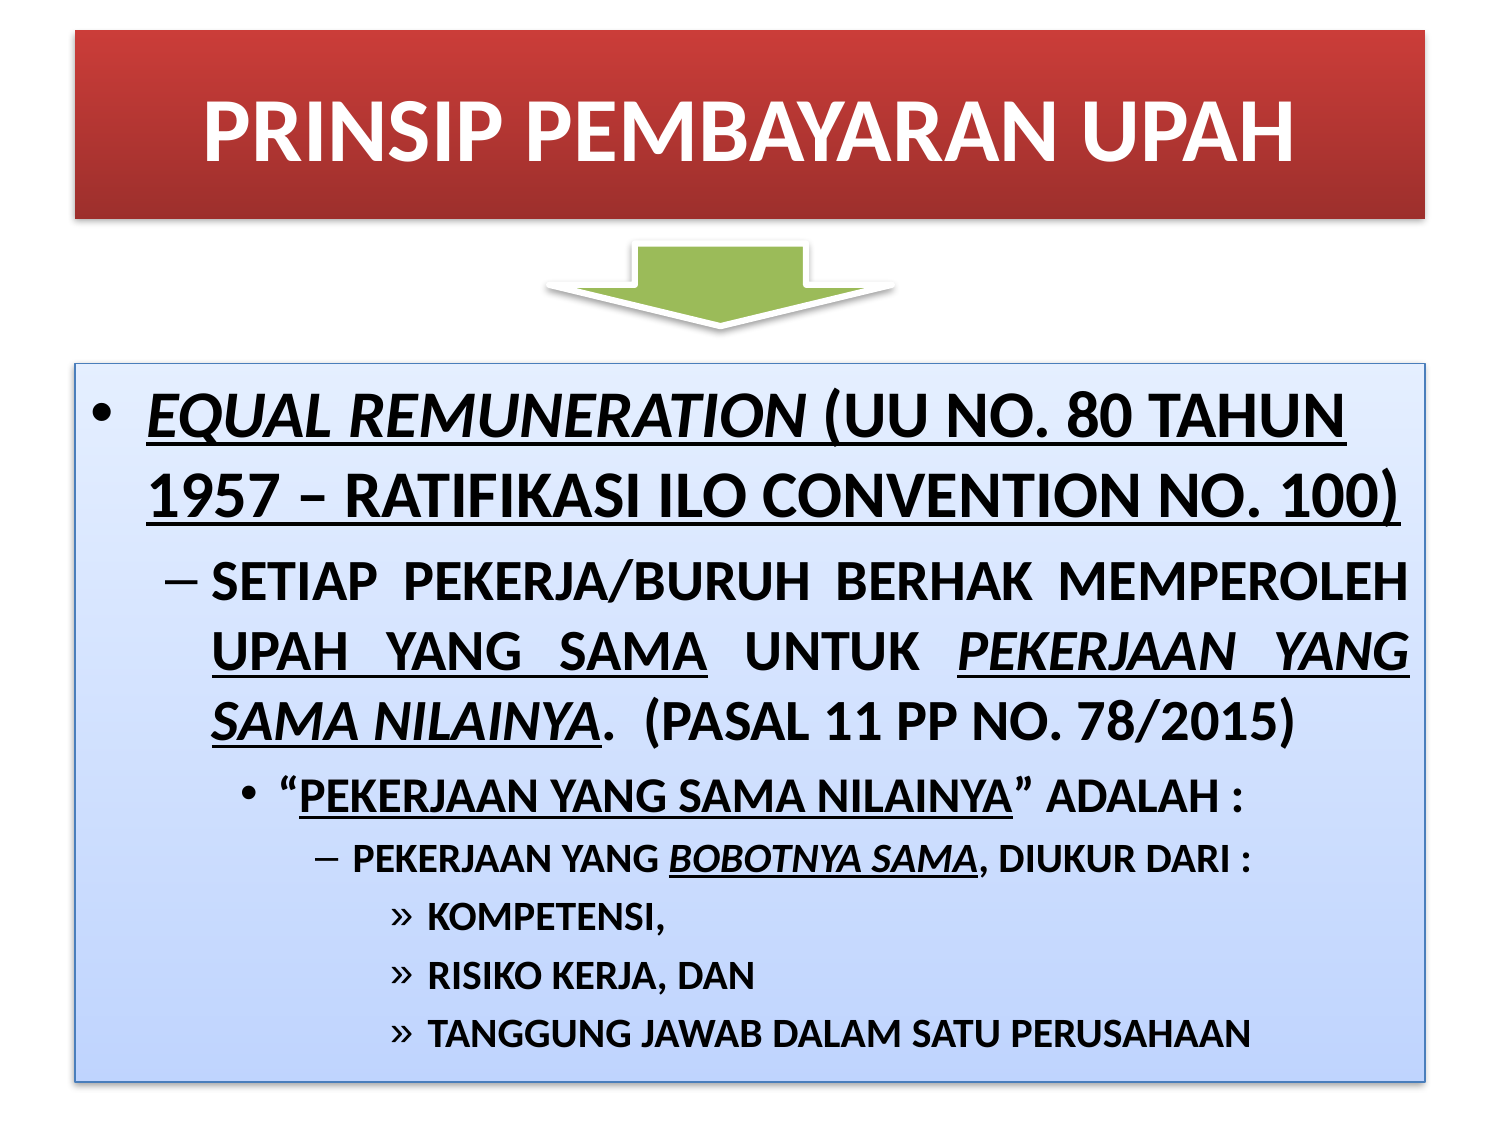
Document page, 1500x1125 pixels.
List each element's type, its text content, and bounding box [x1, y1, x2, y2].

title PRINSIP PEMBAYARAN UPAH [75, 30, 1425, 219]
text_box [546, 240, 895, 330]
list EQUAL REMUNERATION (UU NO. 80 TAHUN 1957 – RATIFIKASI ILO CONVENTION NO. 100) SETIAP PEKERJA/BURUH BERHAK MEMPEROLEH UPAH YANG SAMA UNTUK PEKERJAAN YANG SAMA NILAINYA. (PASAL 11 PP NO. 78/2015) “PEKERJAAN YANG SAMA NILAINYA” ADALAH : PEKERJAAN YANG BOBOTNYA SAMA, DIUKUR DARI : KOMPETENSI, RISIKO KERJA, DAN TANGGUNG JAWAB DALAM SATU PERUSAHAAN [74, 363, 1426, 1083]
